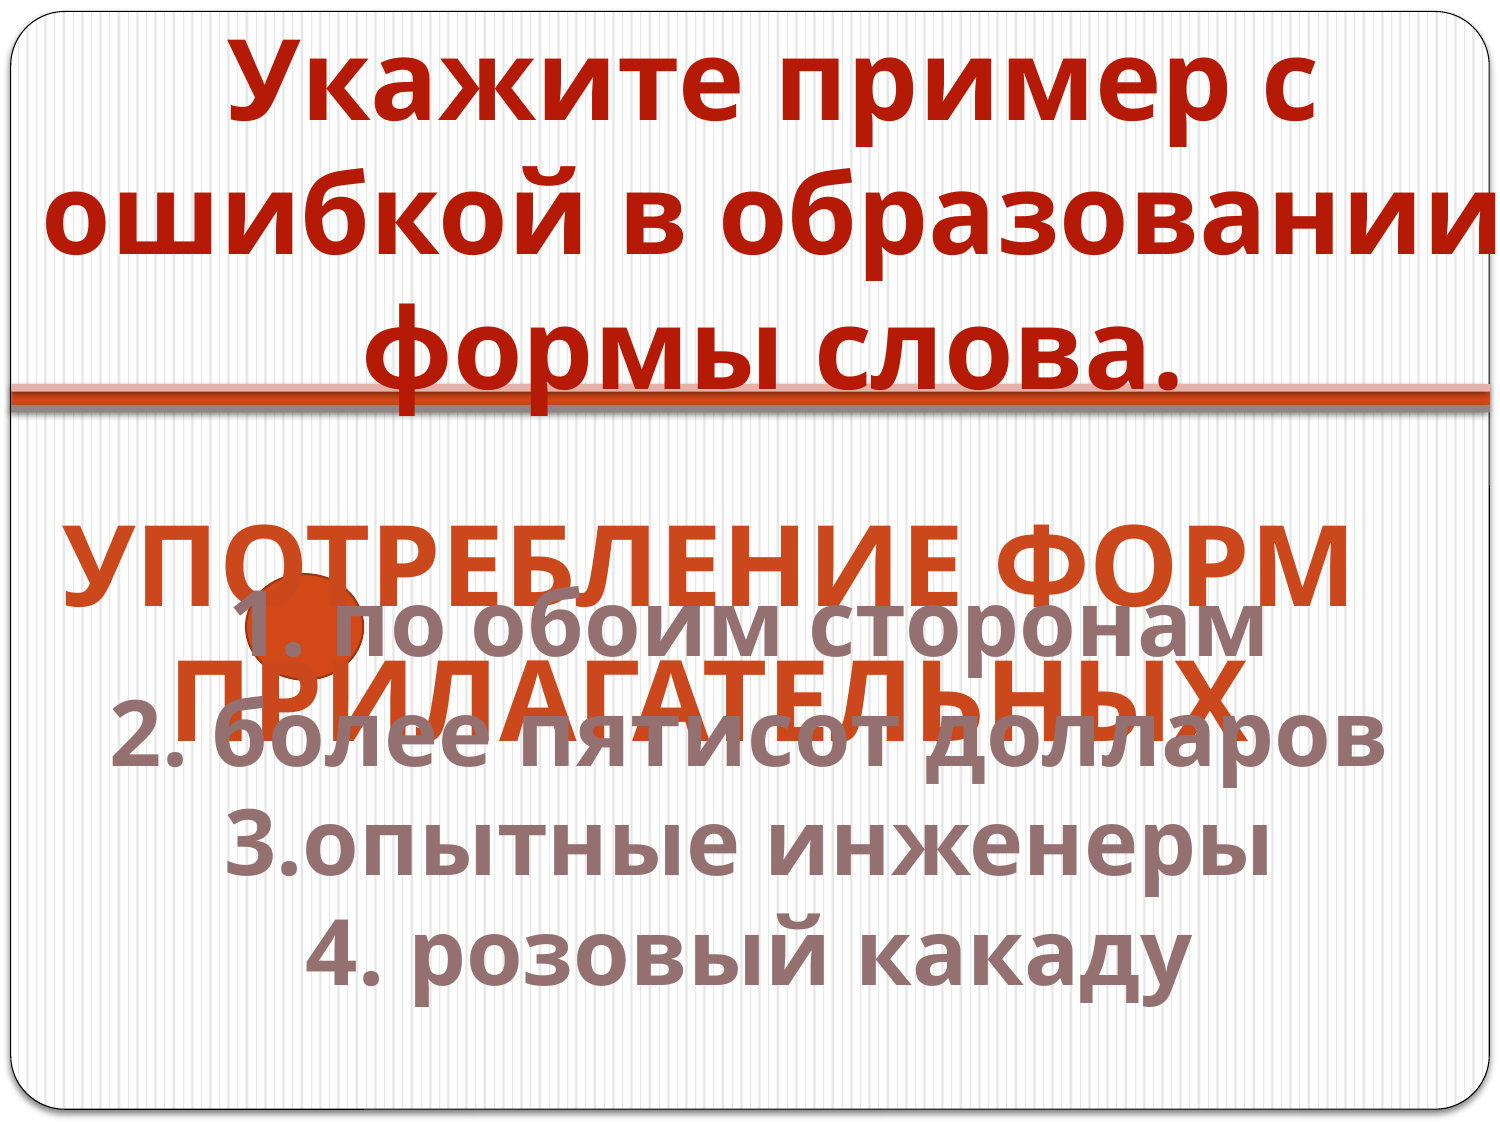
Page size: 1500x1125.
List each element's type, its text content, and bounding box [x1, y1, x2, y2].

text_box 1. по обоим сторонам 2. более пятисот долларов 3.опытные инженеры 4. розовый какаду [0, 421, 1500, 1012]
text_box Укажите пример с ошибкой в образовании формы слова. [0, 0, 1500, 420]
